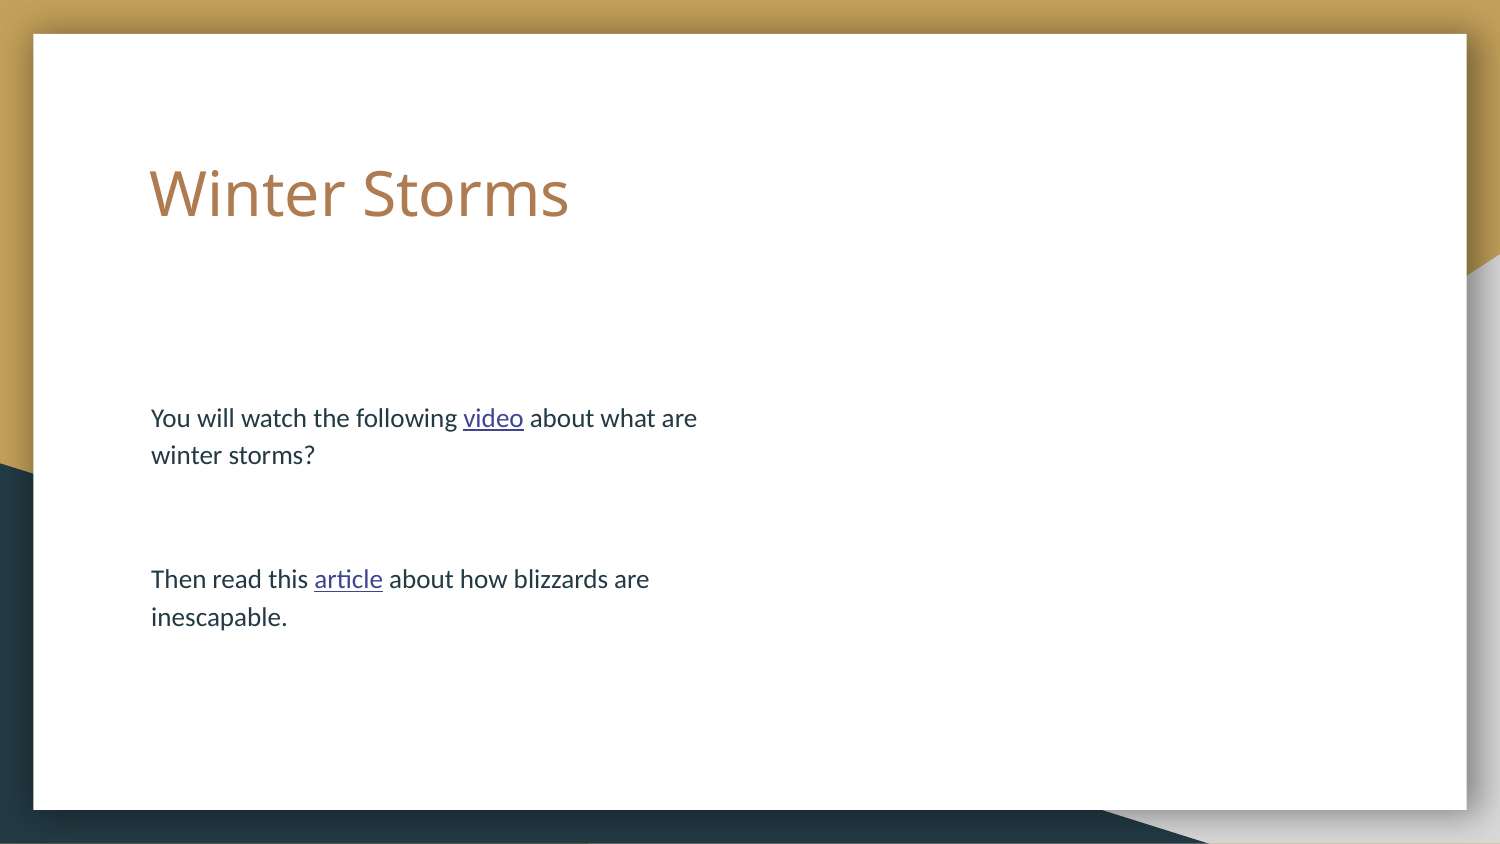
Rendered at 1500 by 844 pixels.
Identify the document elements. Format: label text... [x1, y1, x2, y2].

title Winter Storms [134, 138, 743, 366]
list You will watch the following video about what are winter storms? Then read this article about how blizzards are inescapable. [136, 380, 745, 729]
